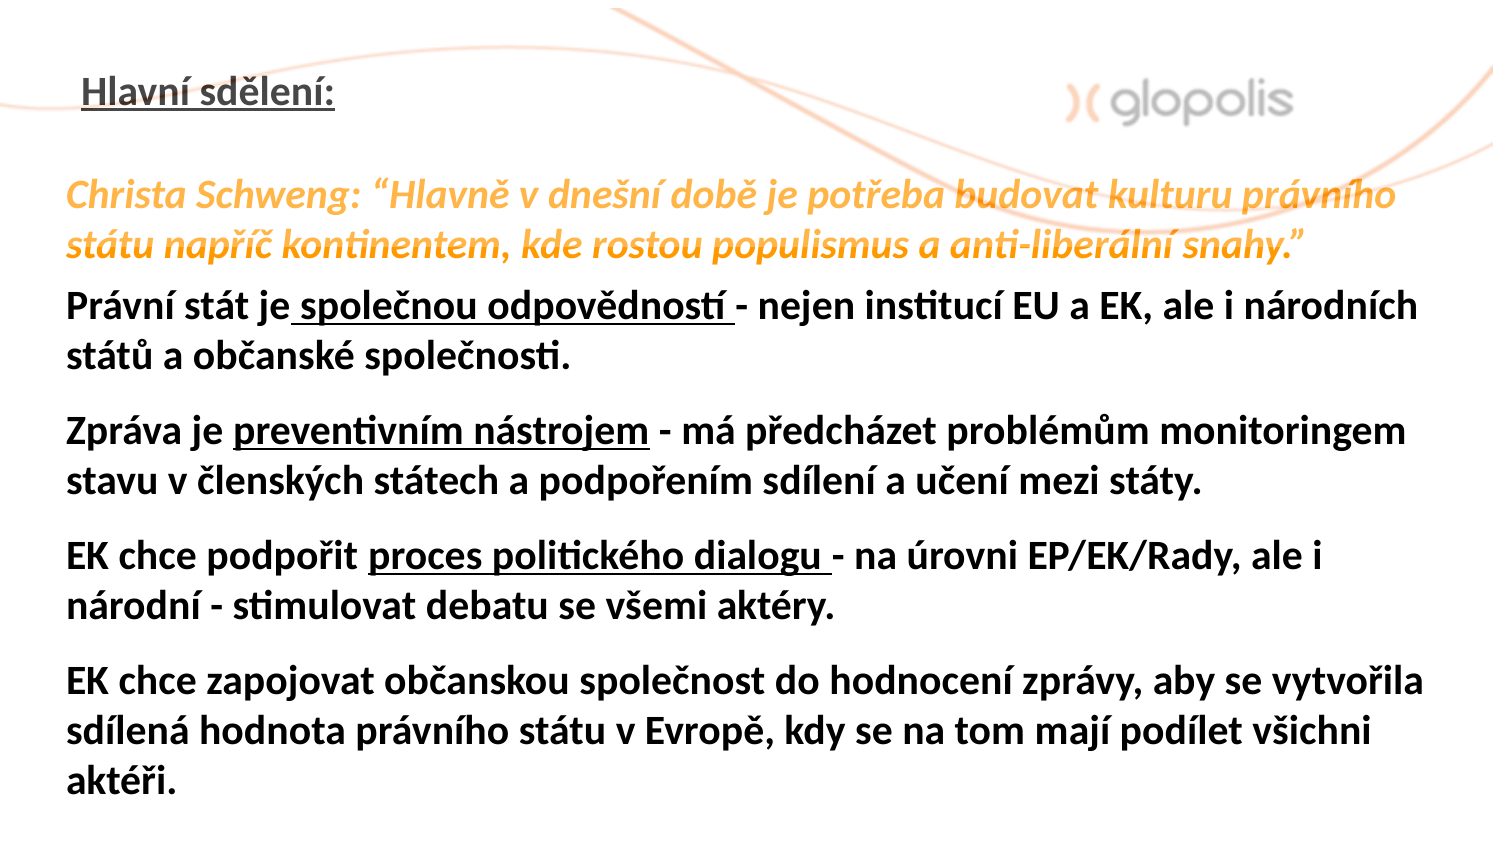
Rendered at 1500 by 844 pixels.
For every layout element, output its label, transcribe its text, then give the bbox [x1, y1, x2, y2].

picture [0, 8, 1493, 247]
title Christa Schweng: “Hlavně v dnešní době je potřeba budovat kulturu právního státu napříč kontinentem, kde rostou populismus a anti-liberální snahy.” [51, 254, 1449, 263]
list Právní stát je společnou odpovědností - nejen institucí EU a EK, ale i národních států a občanské společnosti. Zpráva je preventivním nástrojem - má předcházet problémům monitoringem stavu v členských státech a podpořením sdílení a učení mezi státy. EK chce podpořit proces politického dialogu - na úrovni EP/EK/Rady, ale i národní - stimulovat debatu se všemi aktéry. EK chce zapojovat občanskou společnost do hodnocení zprávy, aby se vytvořila sdílená hodnota právního státu v Evropě, kdy se na tom mají podílet všichni aktéři. [51, 263, 1449, 776]
